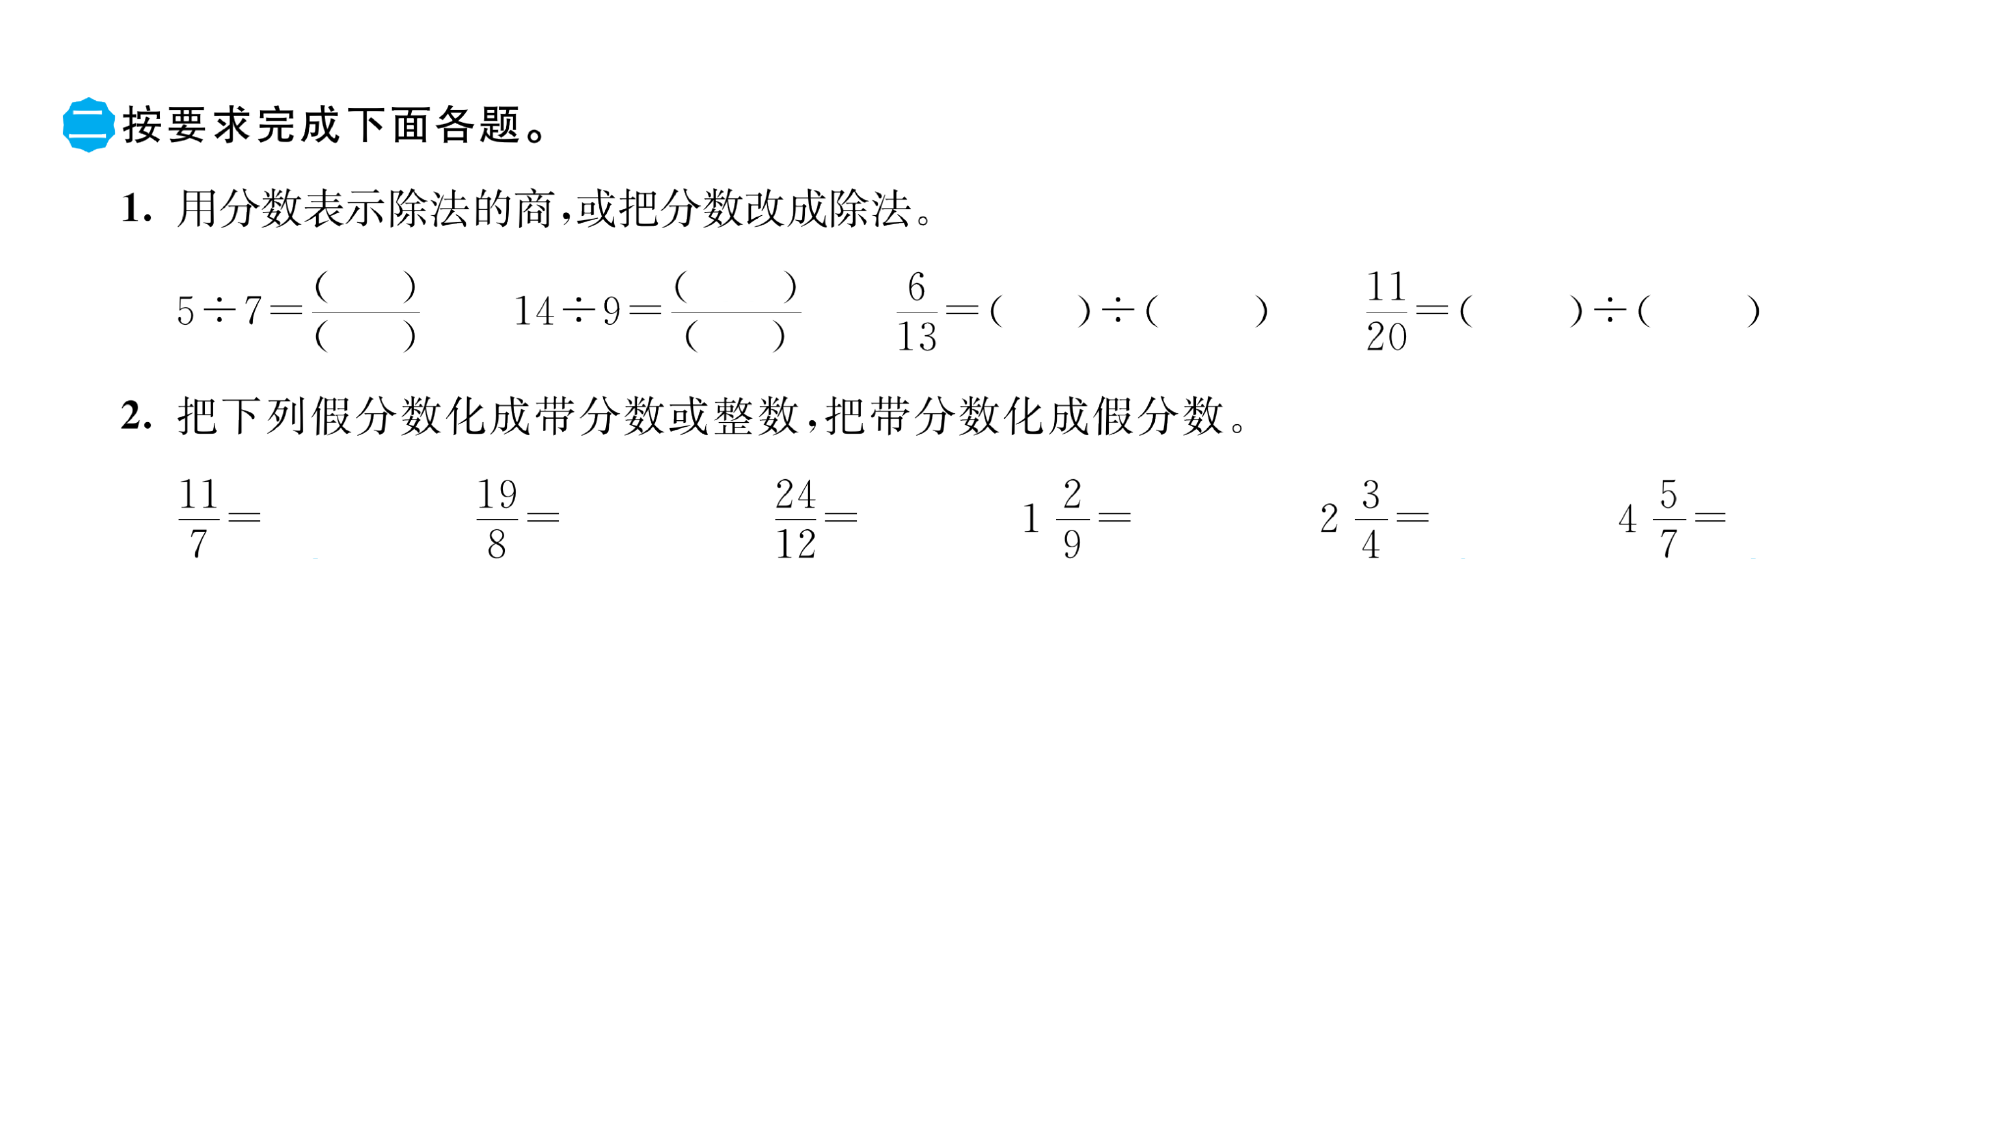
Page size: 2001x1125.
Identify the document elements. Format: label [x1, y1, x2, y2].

picture [58, 58, 1949, 578]
